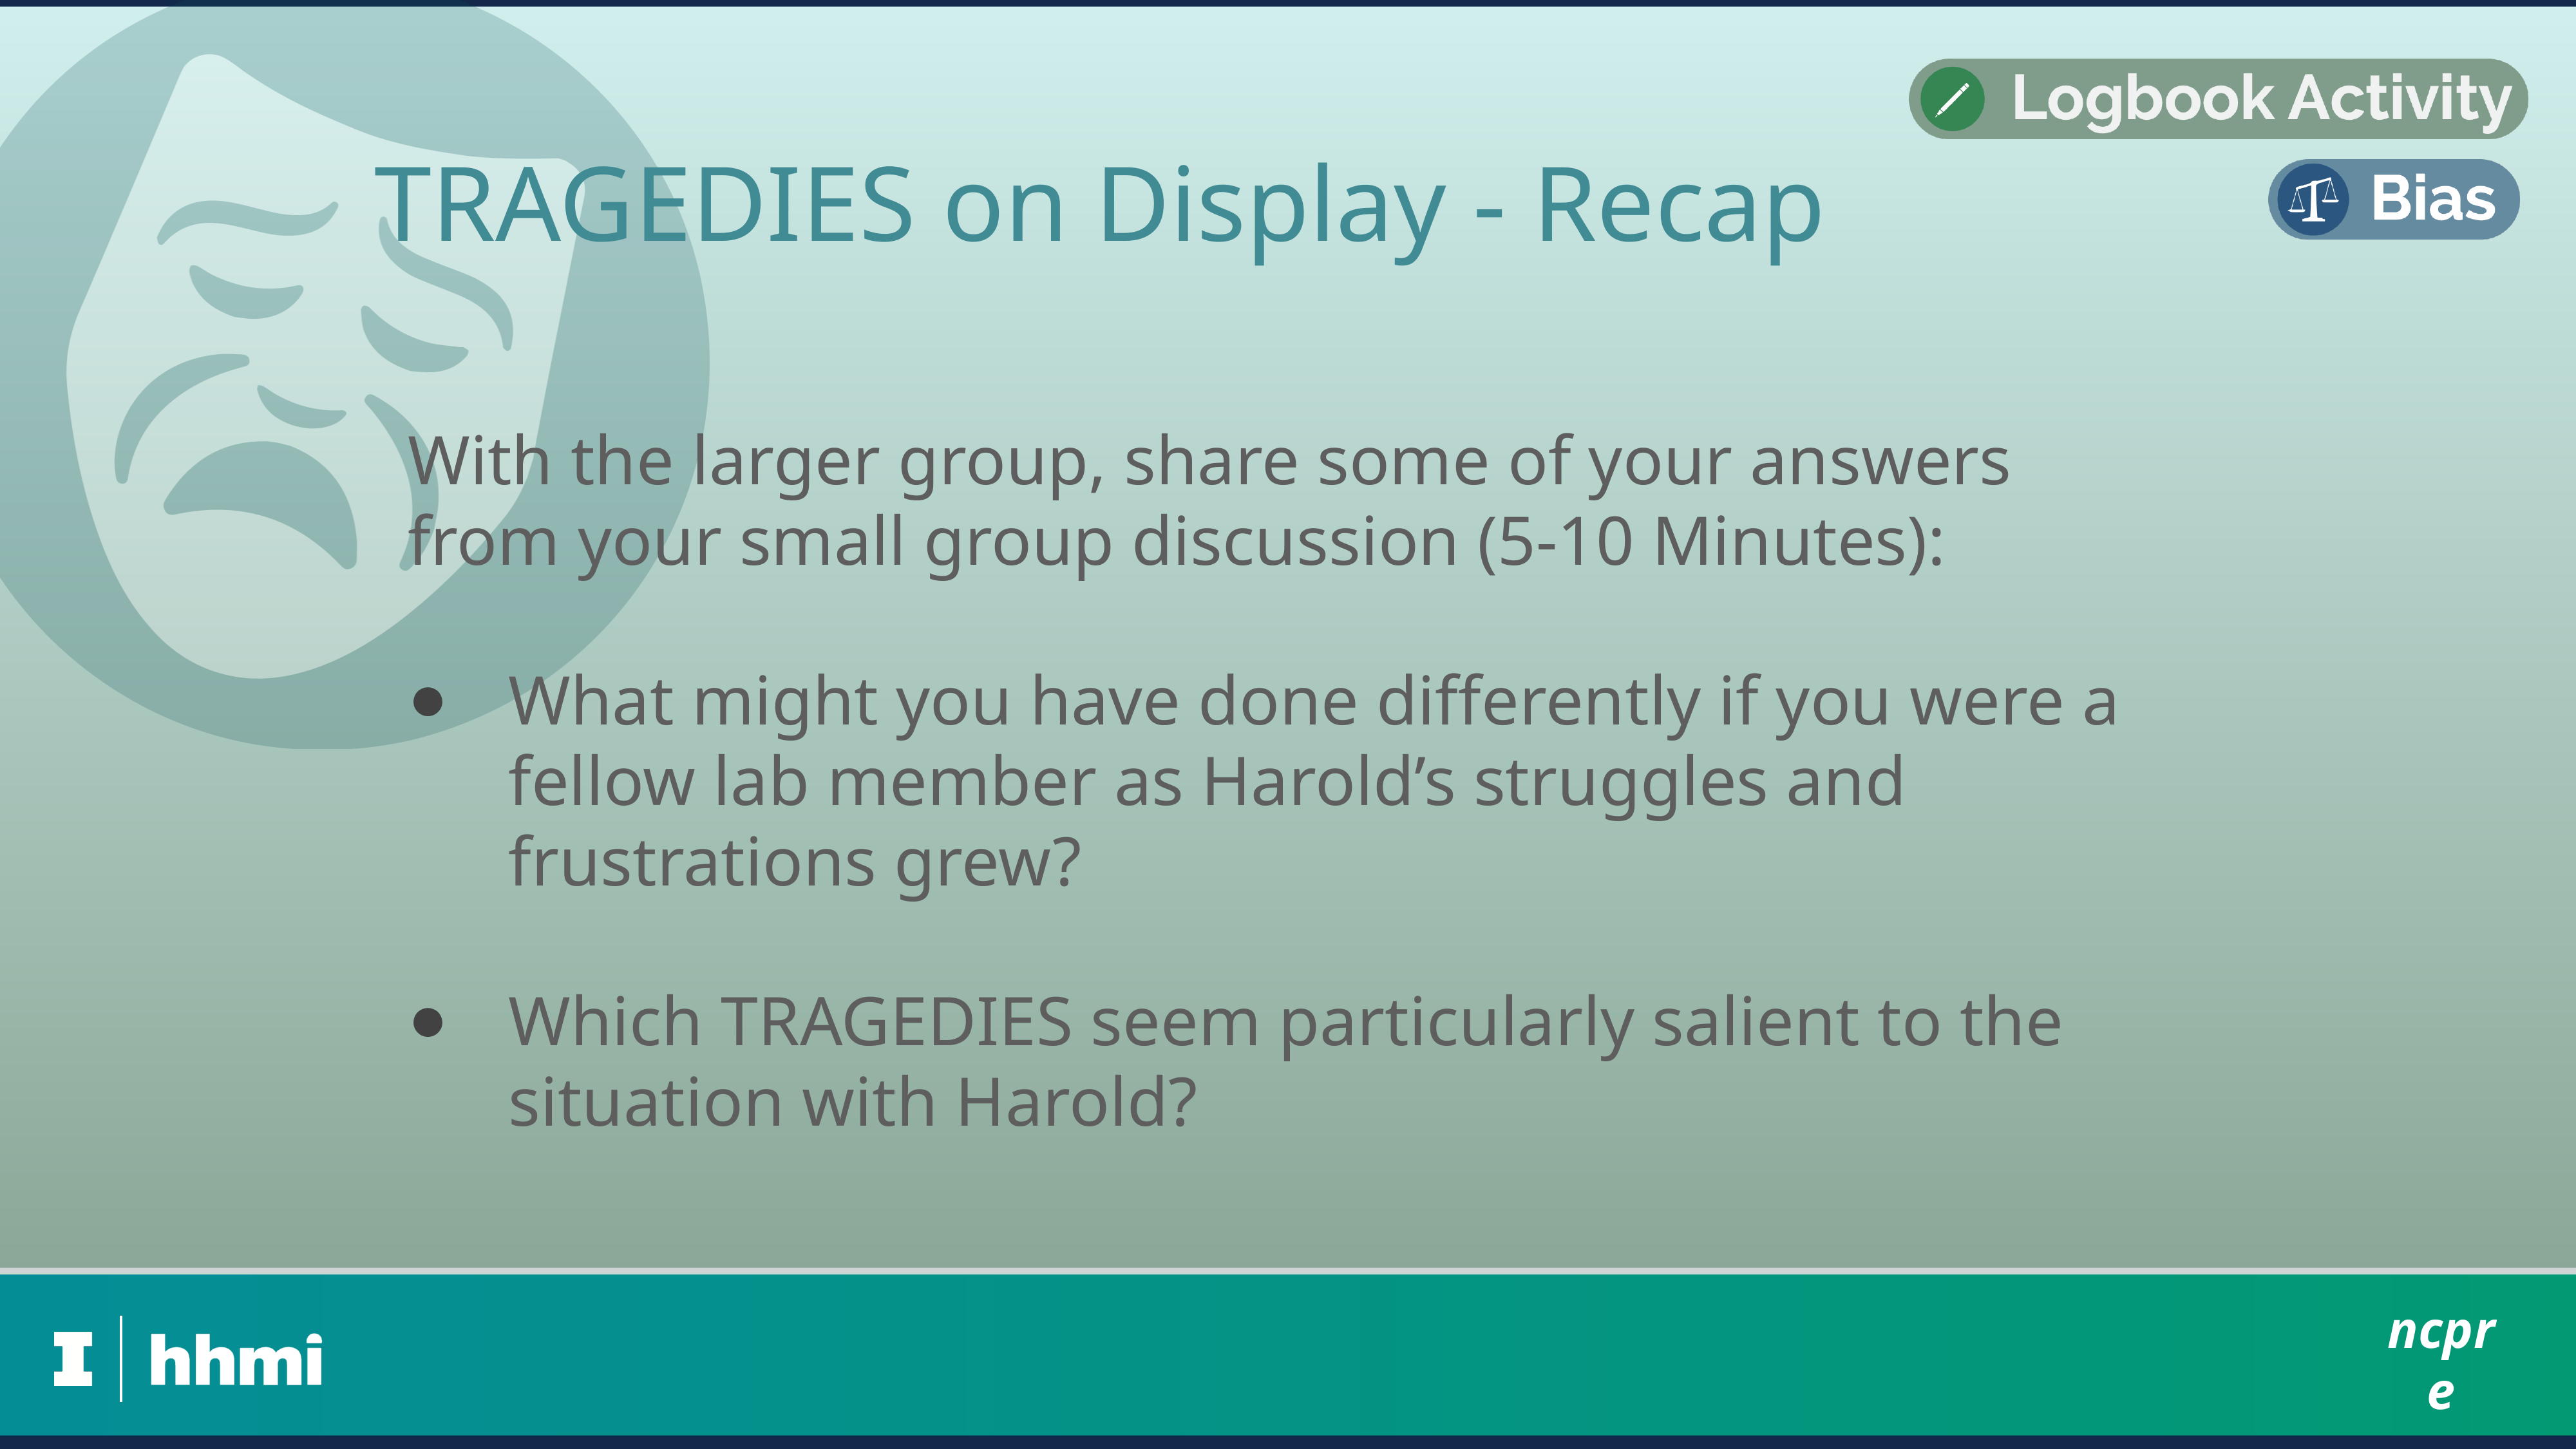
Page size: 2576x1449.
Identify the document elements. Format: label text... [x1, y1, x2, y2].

picture [138, 1322, 341, 1396]
picture [1909, 59, 2528, 139]
picture [0, 0, 710, 749]
text_box TRAGEDIES on Display - Recap [710, 117, 1870, 287]
picture [54, 1331, 93, 1386]
picture [2268, 159, 2521, 240]
list With the larger group, share some of your answers from your small group discussion (5-10 Minutes): What might you have done differently if you were a fellow lab member as Harold’s struggles and frustrations grew? Which TRAGEDIES seem particularly salient to the situation with Harold? [394, 296, 2182, 1153]
